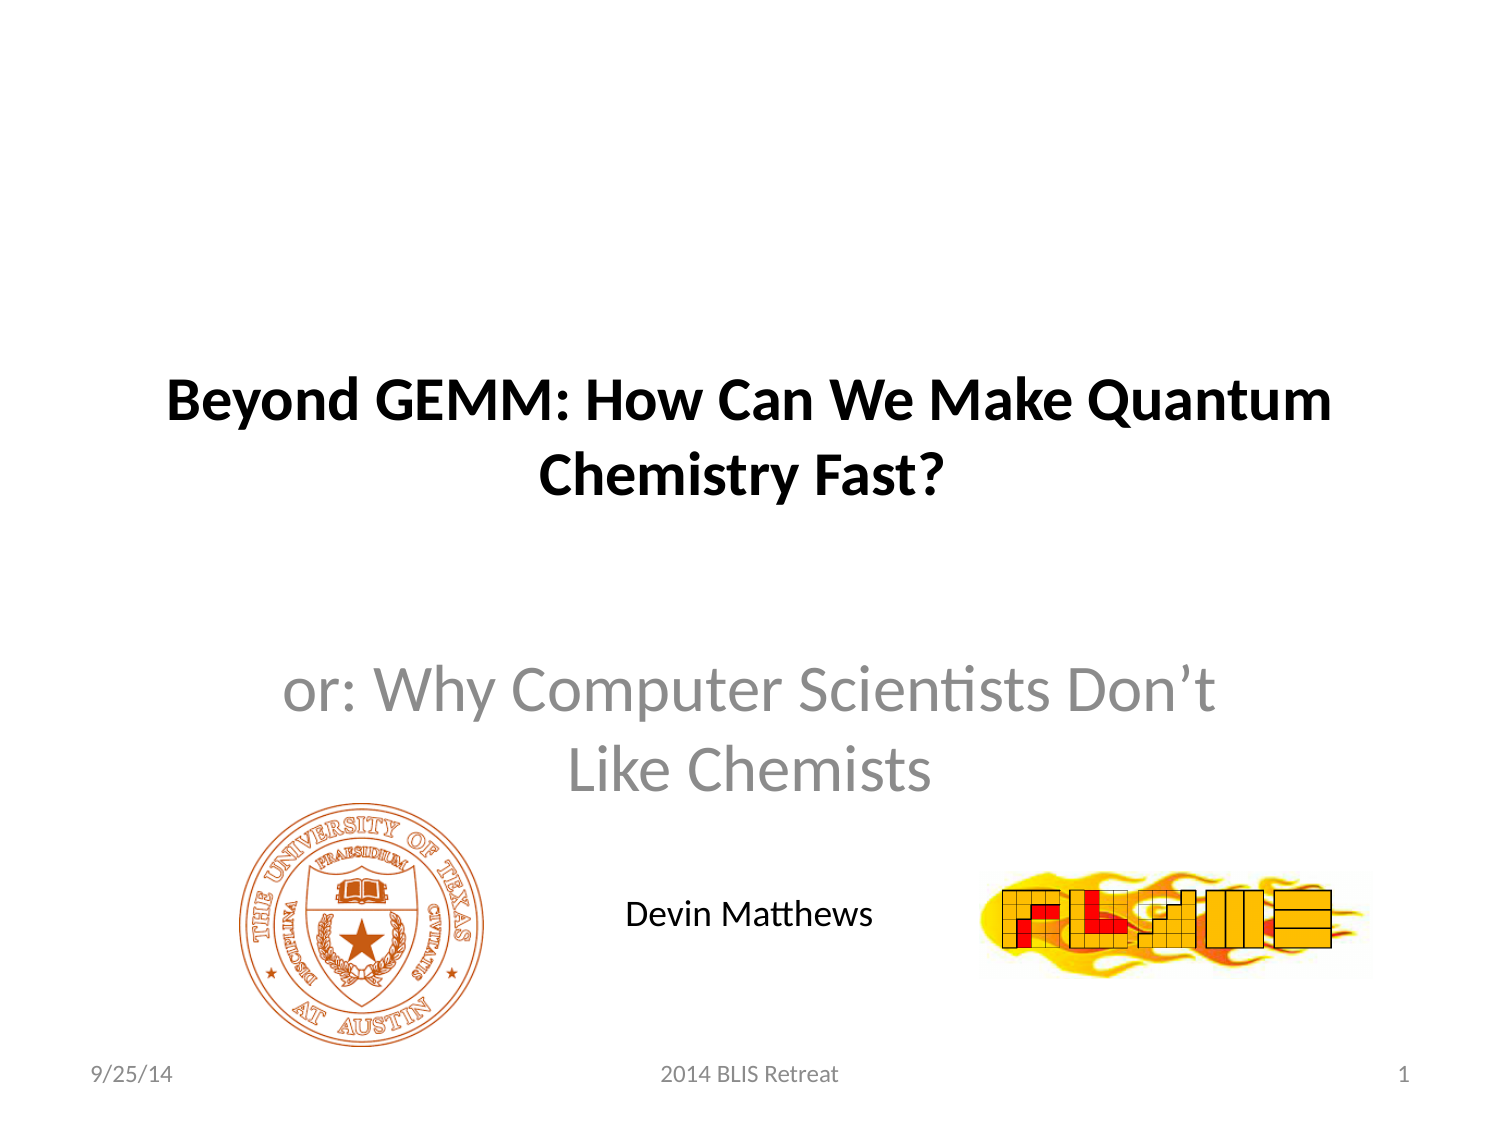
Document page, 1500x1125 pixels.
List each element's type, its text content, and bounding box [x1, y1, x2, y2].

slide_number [75, 1042, 425, 1103]
footer 2014 BLIS Retreat [512, 1042, 988, 1103]
slide_number 1 [1074, 1042, 1425, 1103]
title Beyond GEMM: How Can We Make Quantum Chemistry Fast? [112, 349, 1388, 591]
text_box Devin Matthews [610, 881, 889, 942]
subtitle or: Why Computer Scientists Don’t Like Chemists [225, 637, 1275, 925]
picture [239, 803, 484, 1047]
picture [979, 871, 1373, 979]
